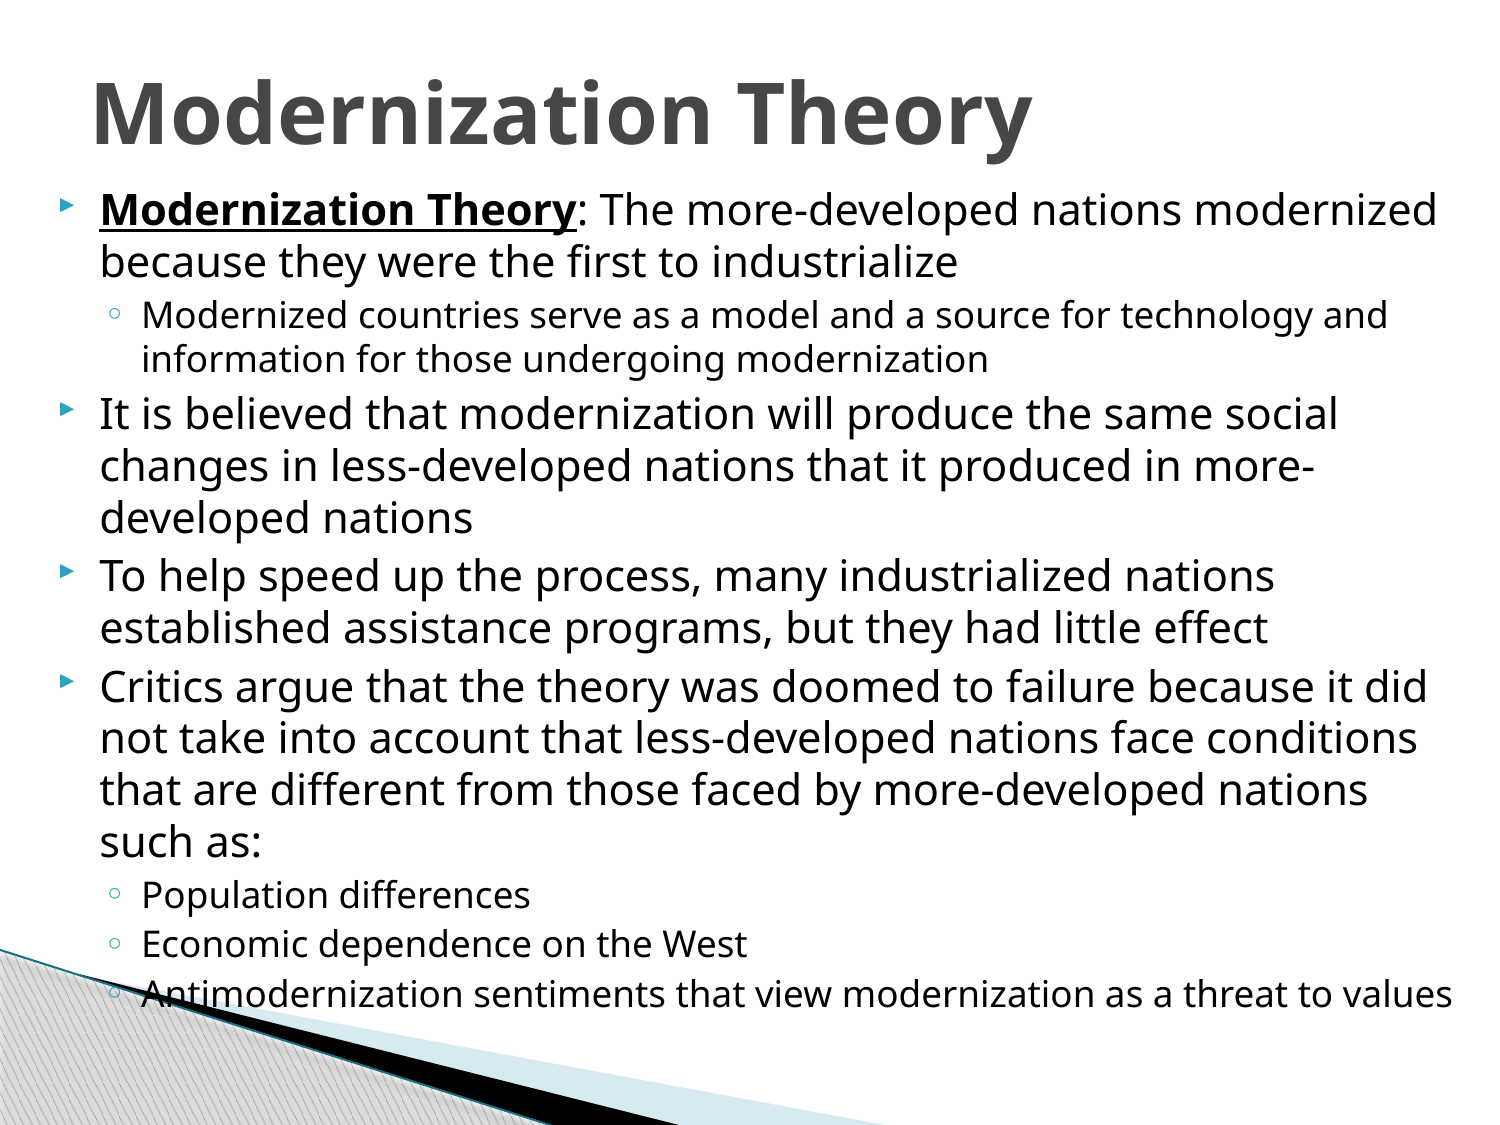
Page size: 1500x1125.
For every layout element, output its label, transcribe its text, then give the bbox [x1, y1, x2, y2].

list Modernization Theory: The more-developed nations modernized because they were the first to industrialize Modernized countries serve as a model and a source for technology and information for those undergoing modernization It is believed that modernization will produce the same social changes in less-developed nations that it produced in more-developed nations To help speed up the process, many industrialized nations established assistance programs, but they had little effect Critics argue that the theory was doomed to failure because it did not take into account that less-developed nations face conditions that are different from those faced by more-developed nations such as: Population differences Economic dependence on the West Antimodernization sentiments that view modernization as a threat to values [24, 174, 1475, 1025]
title Modernization Theory [75, 45, 1425, 175]
